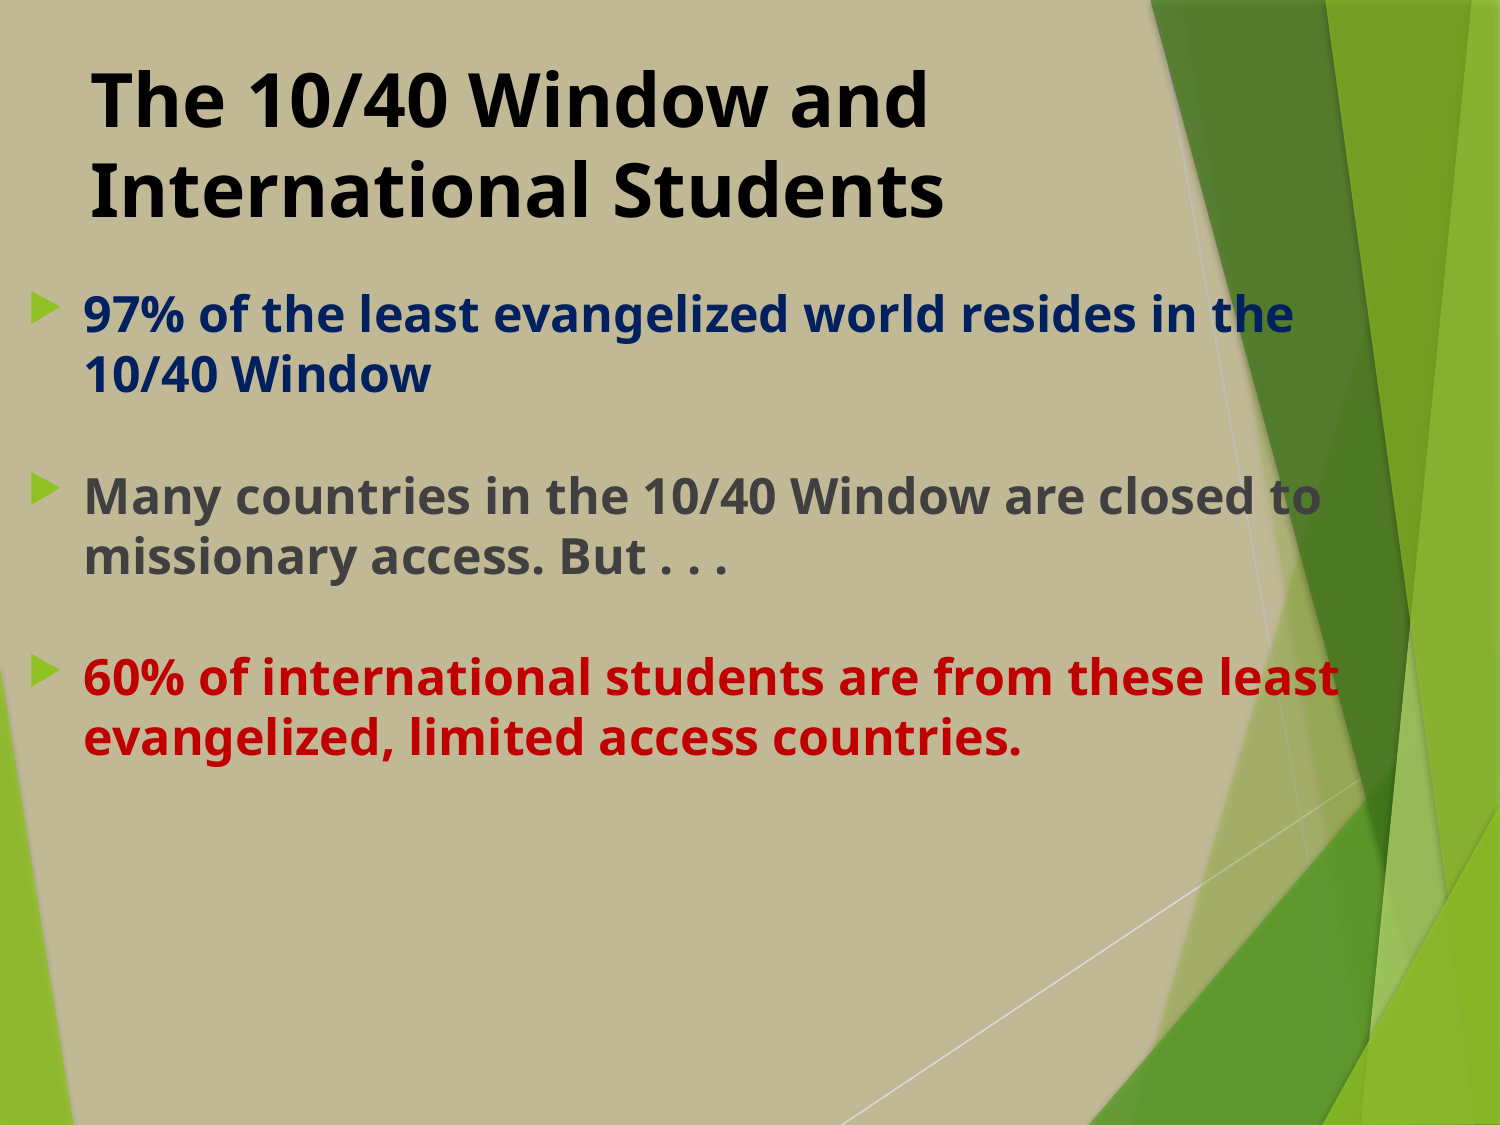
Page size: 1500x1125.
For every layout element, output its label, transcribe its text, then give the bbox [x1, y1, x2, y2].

title The 10/40 Window and International Students [75, 45, 1425, 300]
list 97% of the least evangelized world resides in the 10/40 Window Many countries in the 10/40 Window are closed to missionary access. But . . . 60% of international students are from these least evangelized, limited access countries. [12, 275, 1363, 943]
